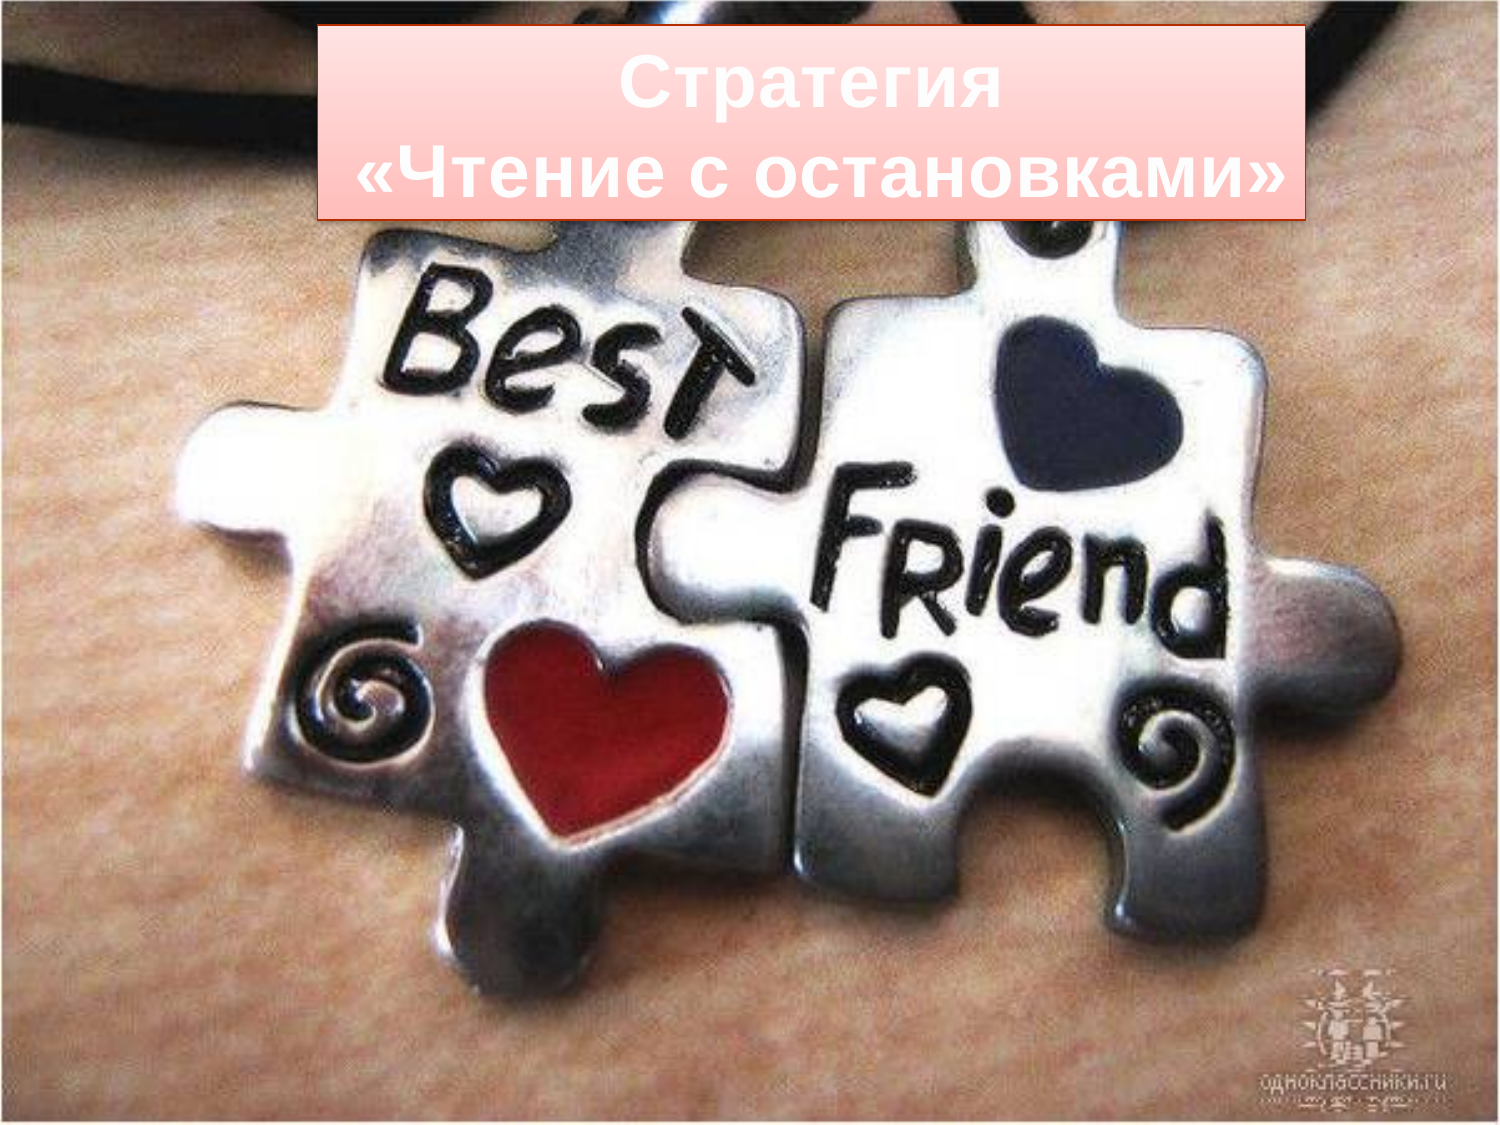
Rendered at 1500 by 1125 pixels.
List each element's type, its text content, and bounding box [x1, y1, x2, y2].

picture [0, 0, 1500, 1125]
text_box Стратегия «Чтение с остановками» [317, 24, 1306, 221]
